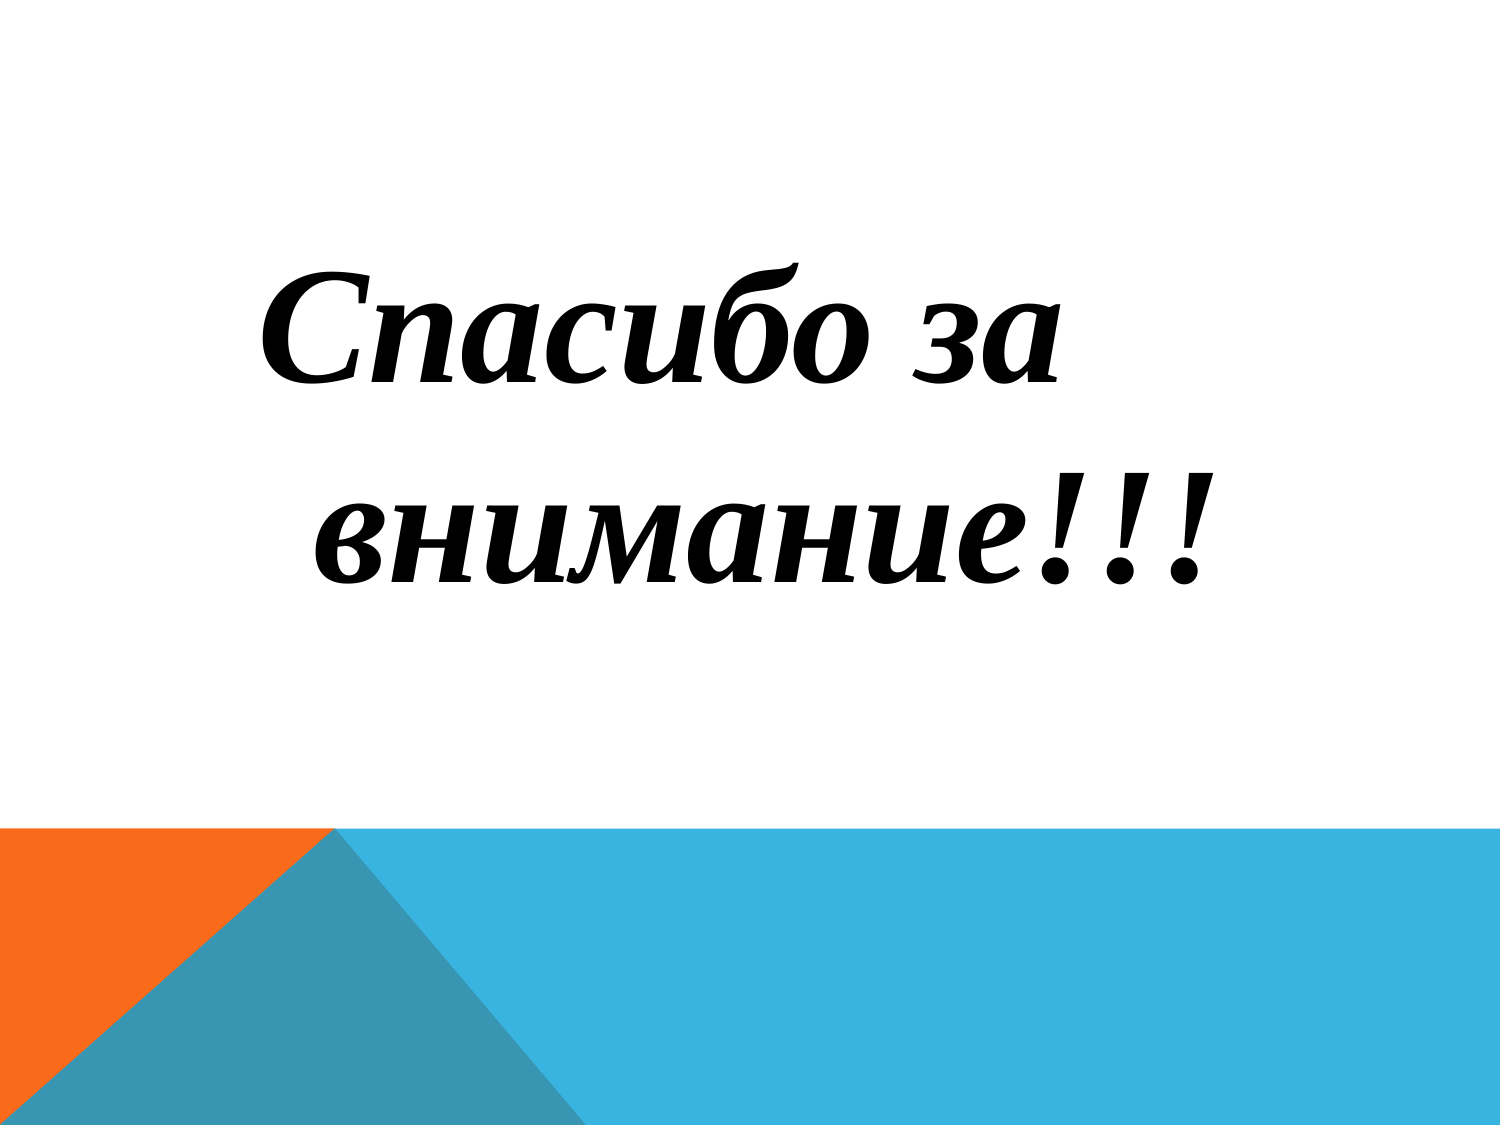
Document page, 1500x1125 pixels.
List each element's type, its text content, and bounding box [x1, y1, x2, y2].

list Спасибо за внимание!!! [242, 208, 1376, 796]
